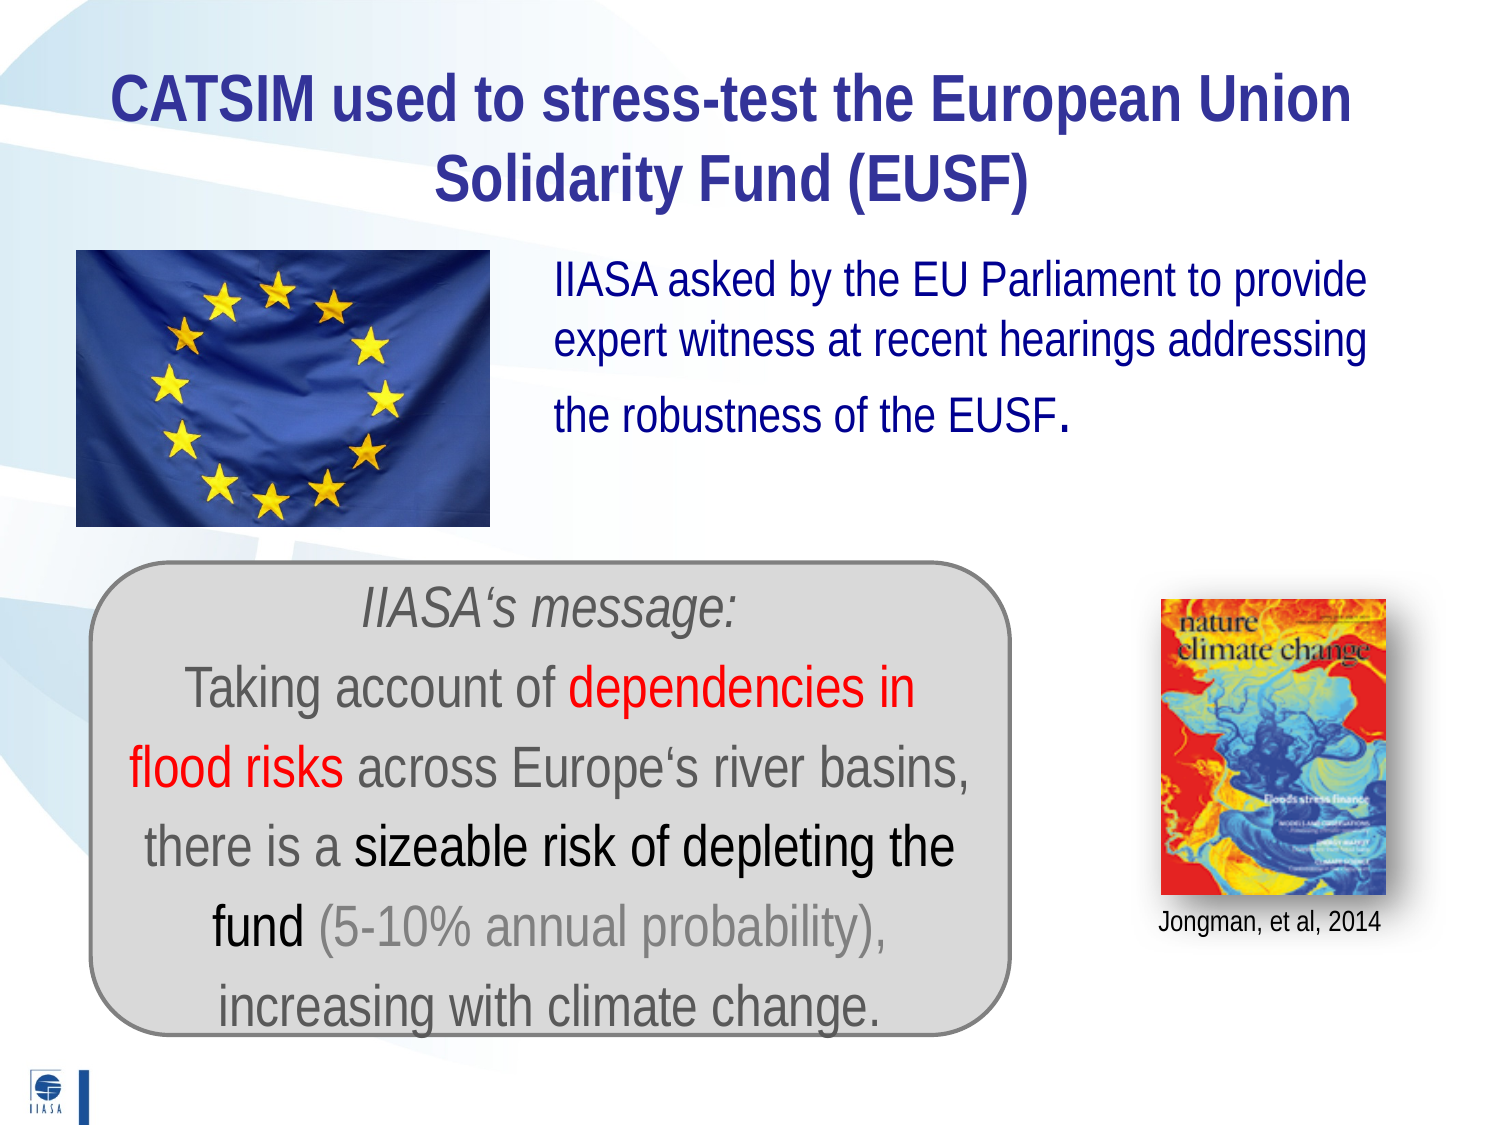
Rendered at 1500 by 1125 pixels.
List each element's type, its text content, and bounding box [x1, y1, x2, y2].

list IIASA asked by the EU Parliament to provide expert witness at recent hearings addressing the robustness of the EUSF. [553, 245, 1369, 522]
title CATSIM used to stress-test the European Union Solidarity Fund (EUSF) [76, 54, 1389, 243]
picture [0, 0, 1500, 1125]
text_box Jongman, et al, 2014 [1143, 894, 1403, 945]
text_box IIASA‘s message: Taking account of dependencies in flood risks across Europe‘s river basins, there is a sizeable risk of depleting the fund (5-10% annual probability), increasing with climate change. [88, 560, 1012, 1038]
